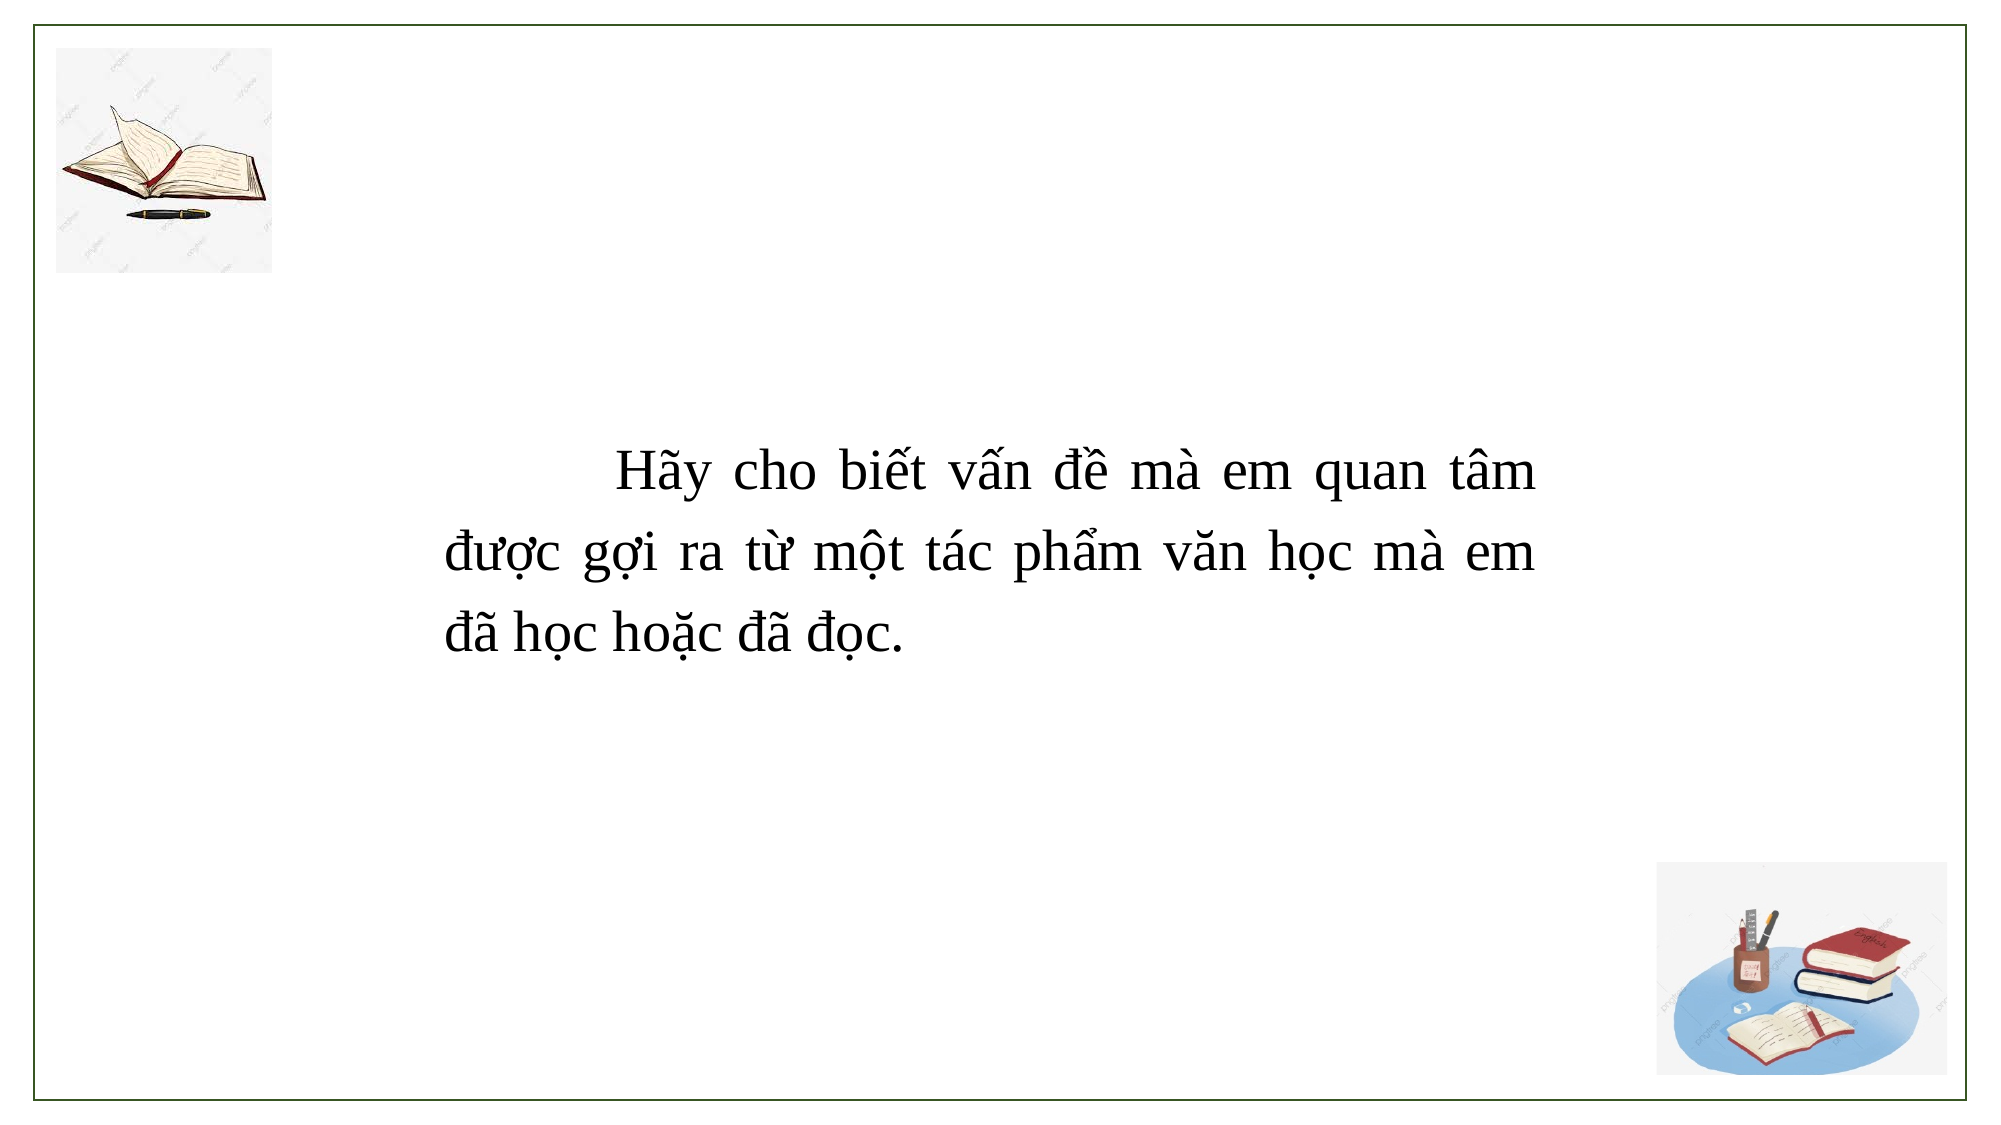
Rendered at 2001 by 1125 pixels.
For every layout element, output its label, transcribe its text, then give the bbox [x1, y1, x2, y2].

picture [56, 47, 273, 273]
picture [1656, 862, 1948, 1076]
text_box Hãy cho biết vấn đề mà em quan tâm được gợi ra từ một tác phẩm văn học mà em đã học hoặc đã đọc. [429, 413, 1552, 670]
text_box [34, 24, 1966, 1100]
